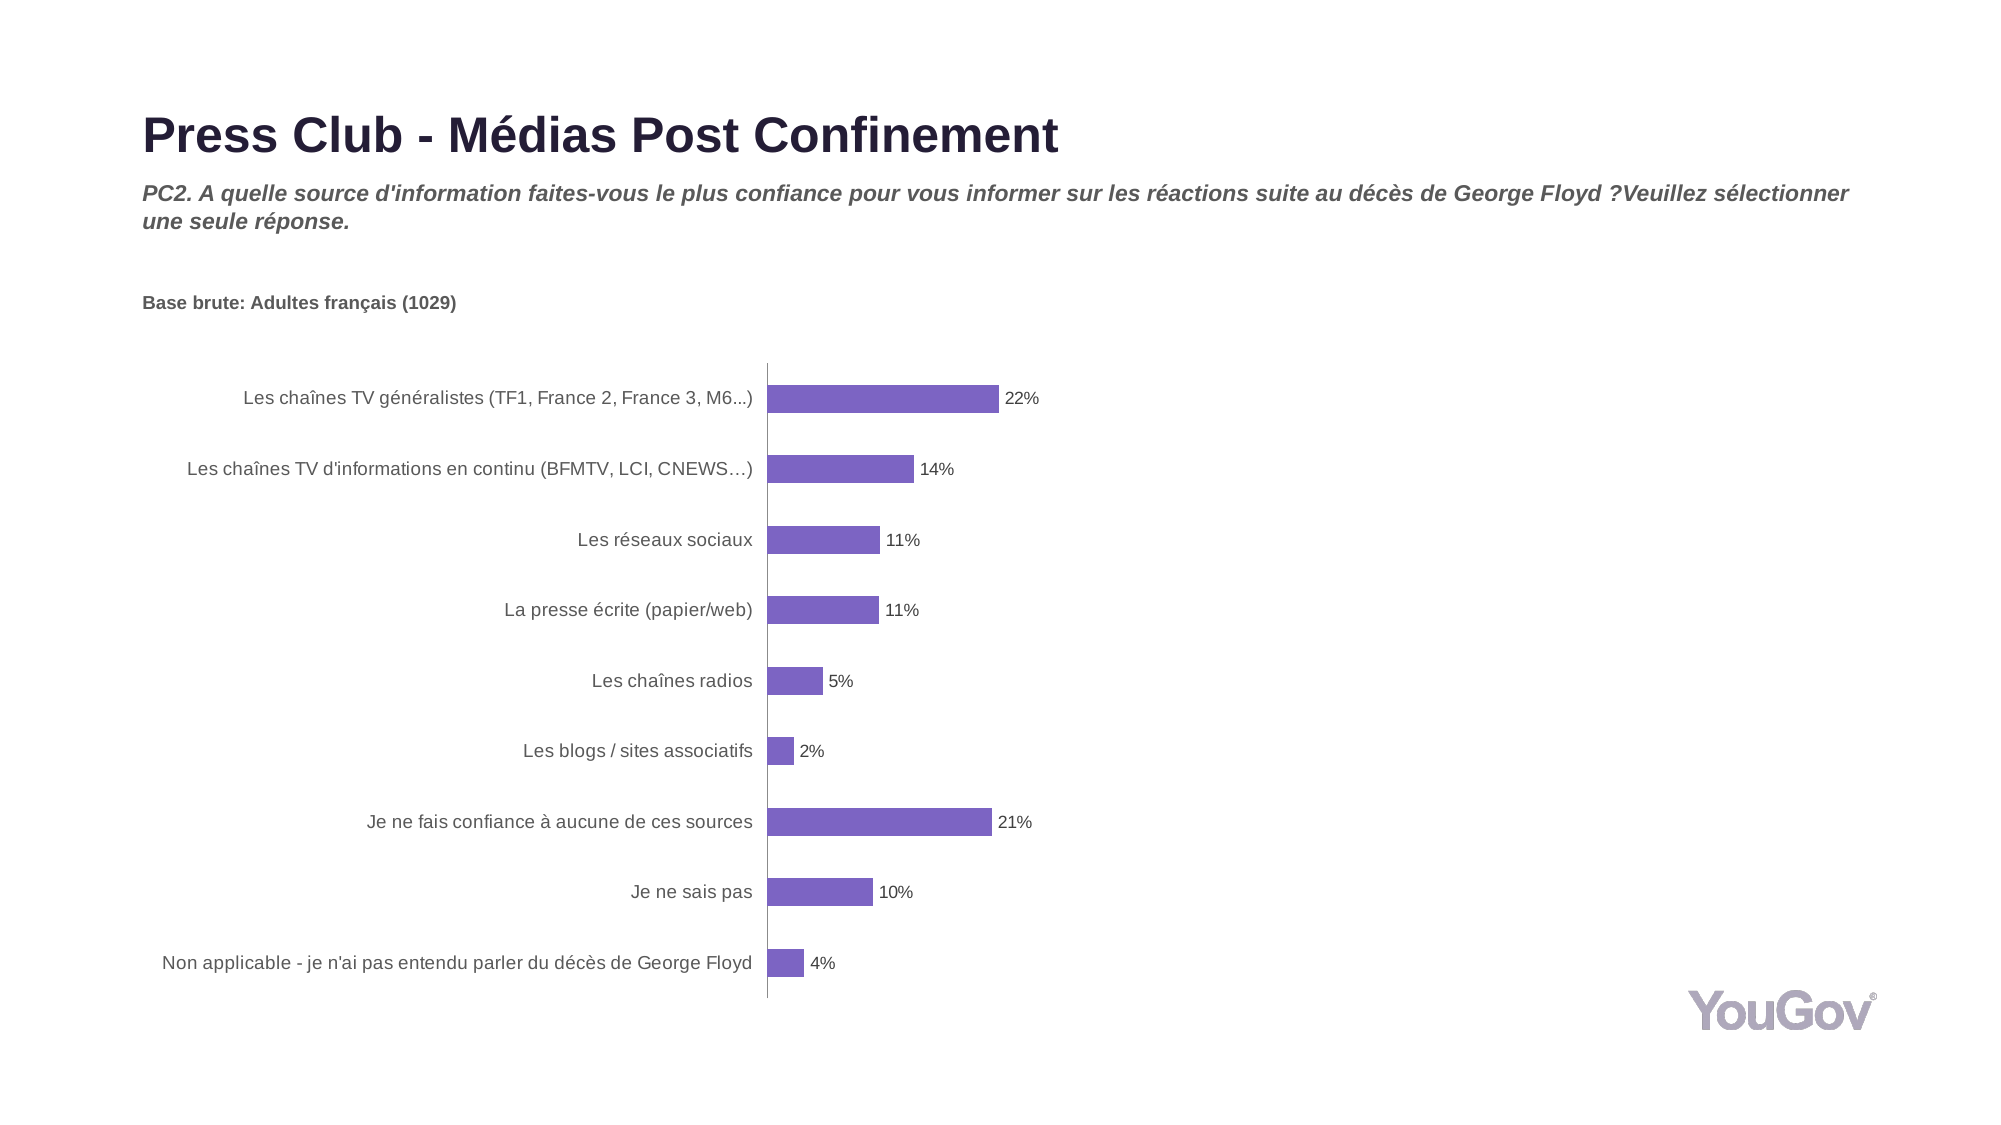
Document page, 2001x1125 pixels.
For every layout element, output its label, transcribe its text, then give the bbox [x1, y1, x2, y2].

picture [1685, 987, 1880, 1033]
title Press Club - Médias Post Confinement [127, 94, 1872, 171]
text_box Base brute: Adultes français (1029) [127, 283, 1872, 351]
text_box PC2. A quelle source d'information faites-vous le plus confiance pour vous informer sur les réactions suite au décès de George Floyd ?Veuillez sélectionner une seule réponse. [127, 171, 1872, 283]
chart [127, 350, 1853, 1012]
